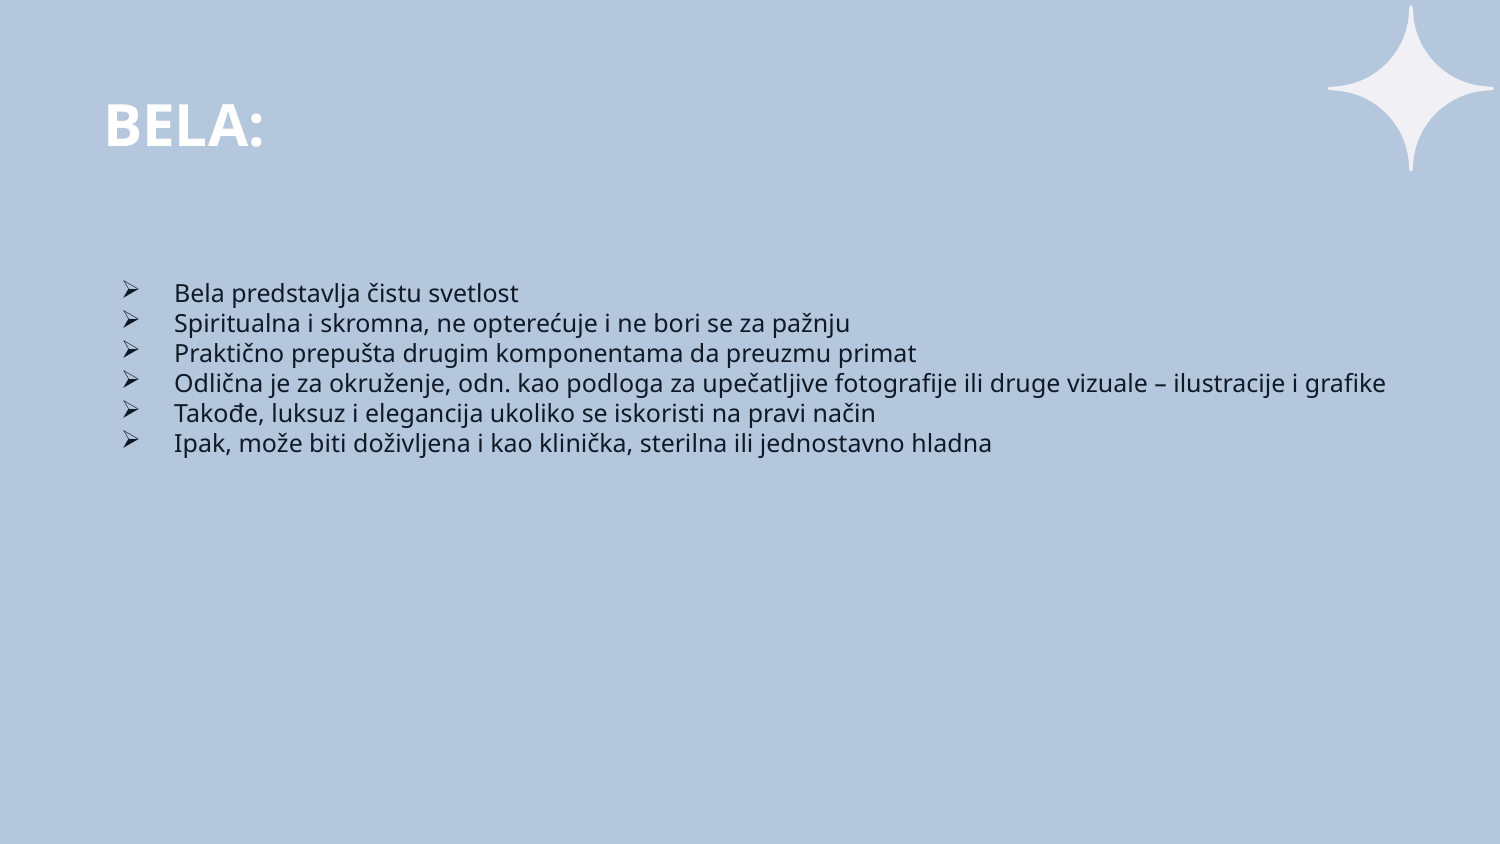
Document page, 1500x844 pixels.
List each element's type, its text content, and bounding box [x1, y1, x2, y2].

text_box Bela predstavlja čistu svetlost Spiritualna i skromna, ne opterećuje i ne bori se za pažnju Praktično prepušta drugim komponentama da preuzmu primat Odlična je za okruženje, odn. kao podloga za upečatljive fotografije ili druge vizuale – ilustracije i grafike Takođe, luksuz i elegancija ukoliko se iskoristi na pravi način Ipak, može biti doživljena i kao klinička, sterilna ili jednostavno hladna [88, 227, 1412, 750]
text_box BELA: [88, 72, 1412, 167]
